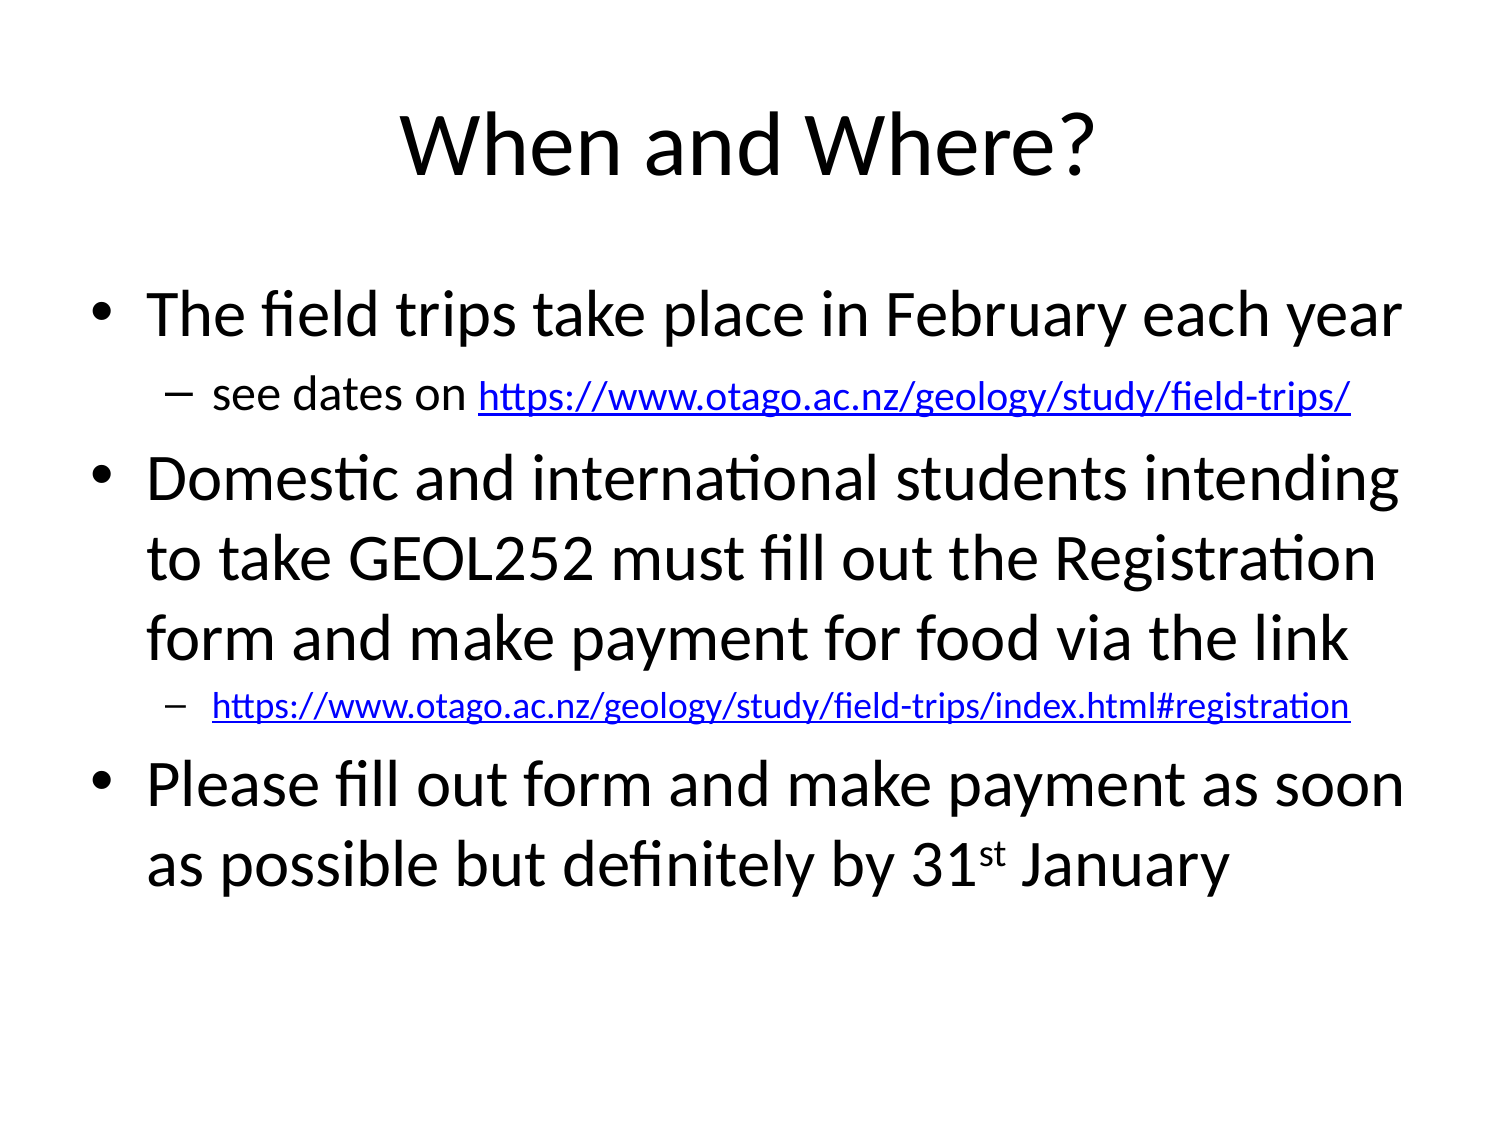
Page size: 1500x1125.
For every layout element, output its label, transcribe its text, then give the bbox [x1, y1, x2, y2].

list The field trips take place in February each year see dates on https://www.otago.ac.nz/geology/study/field-trips/ Domestic and international students intending to take GEOL252 must fill out the Registration form and make payment for food via the link https://www.otago.ac.nz/geology/study/field-trips/index.html#registration Please fill out form and make payment as soon as possible but definitely by 31st January [75, 262, 1425, 1005]
title When and Where? [75, 45, 1425, 233]
